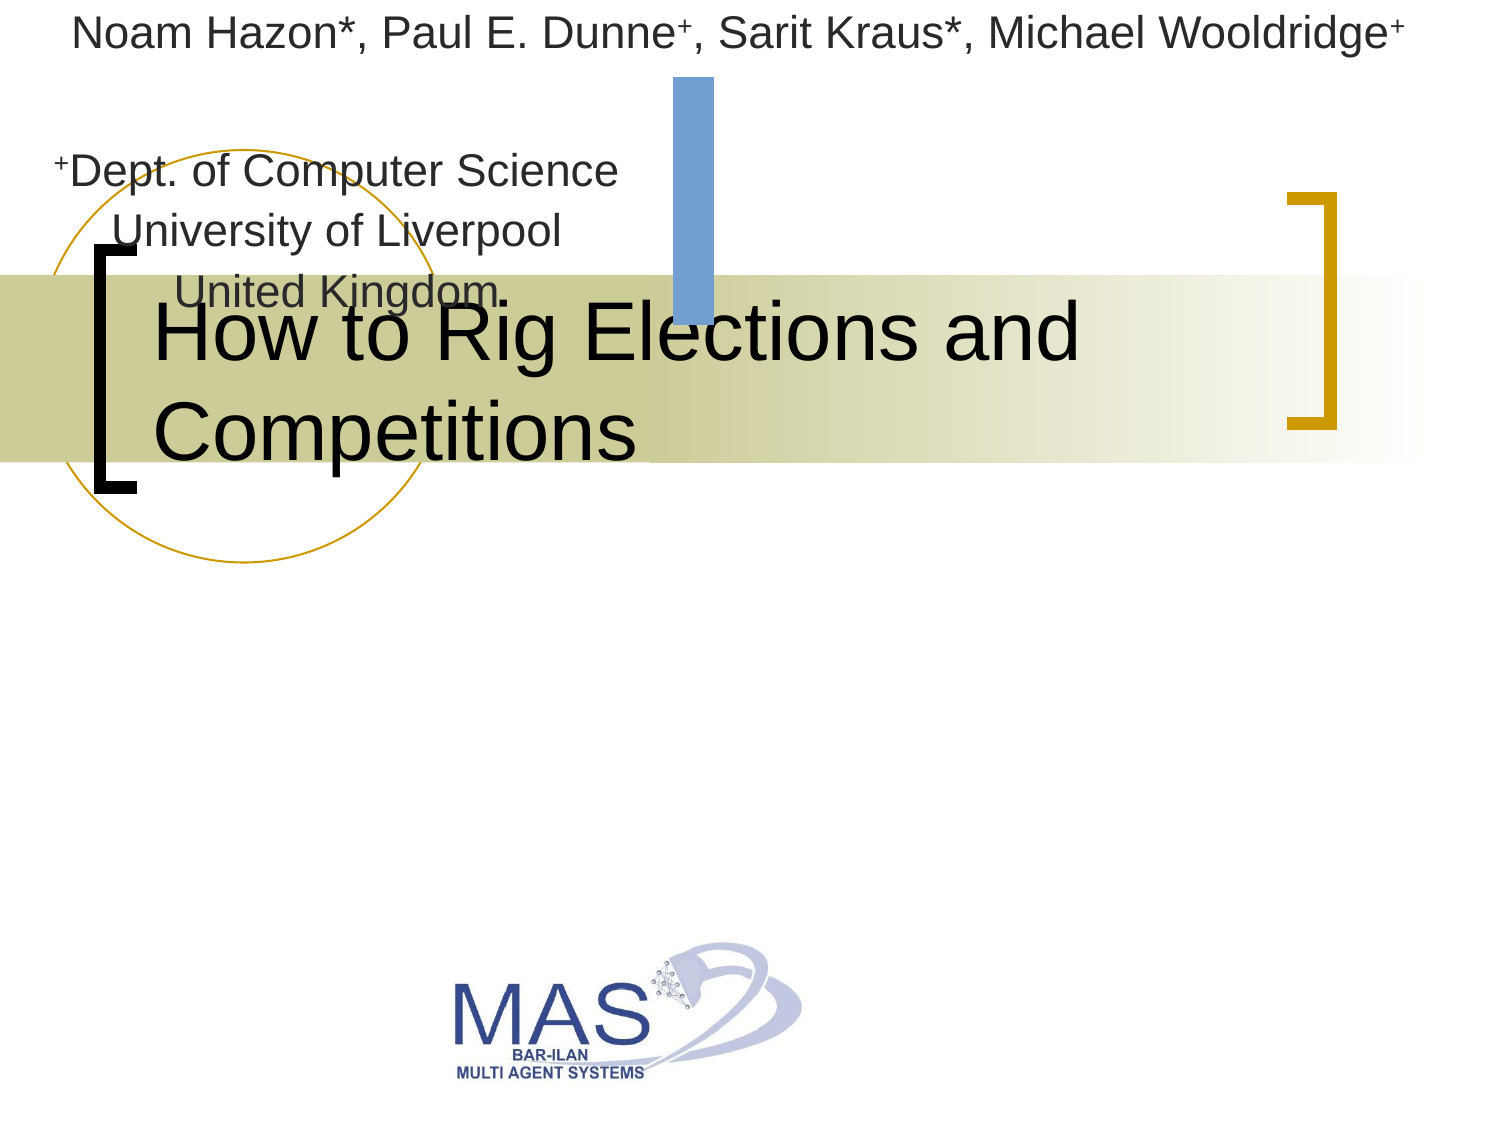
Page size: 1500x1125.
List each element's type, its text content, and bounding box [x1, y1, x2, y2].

title How to Rig Elections and Competitions [137, 325, 1301, 509]
table_header Noam Hazon*, Paul E. Dunne+, Sarit Kraus*, Michael Wooldridge+ [0, 0, 1476, 77]
table_cell [714, 77, 1476, 325]
picture [442, 928, 810, 1087]
table_cell +Dept. of Computer Science University of Liverpool United Kingdom [0, 77, 673, 325]
